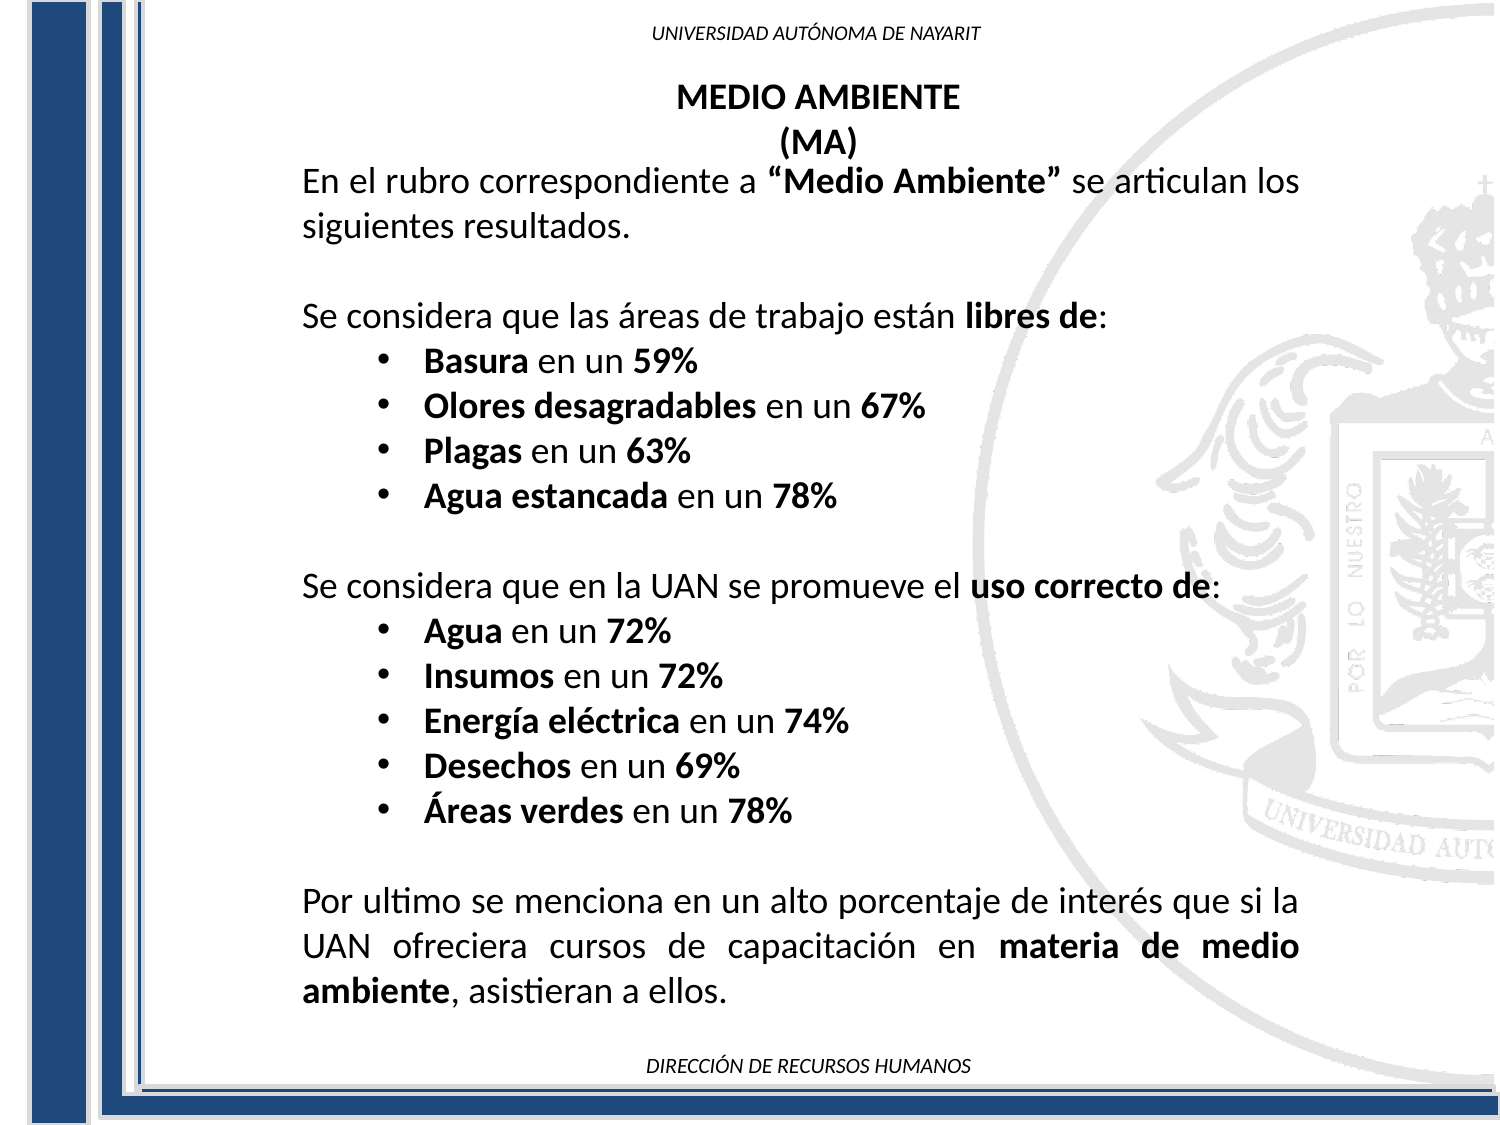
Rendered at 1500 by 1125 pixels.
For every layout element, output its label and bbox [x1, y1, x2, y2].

text_box [29, 0, 1500, 1125]
